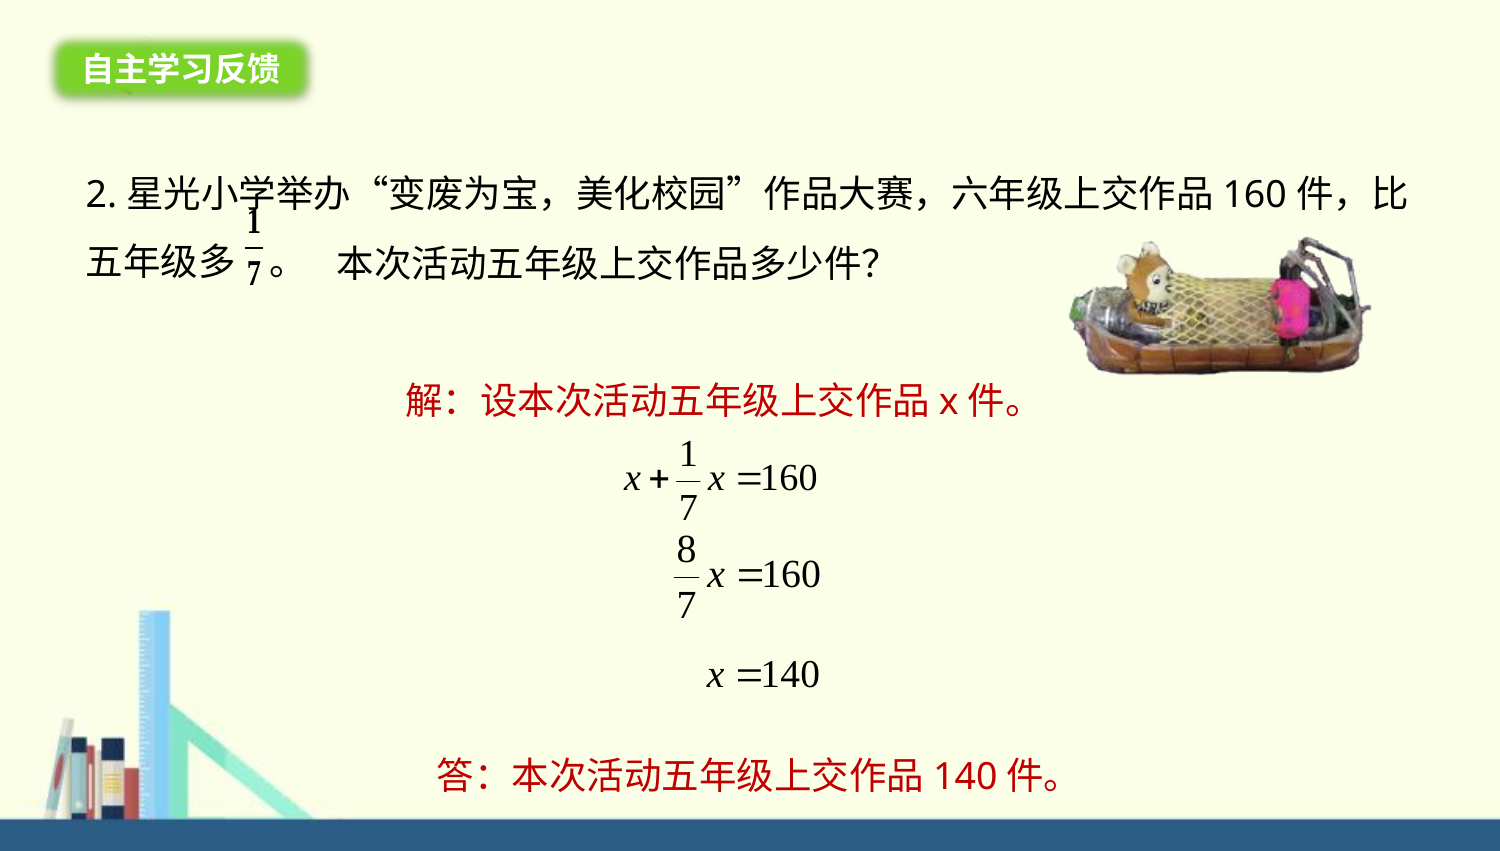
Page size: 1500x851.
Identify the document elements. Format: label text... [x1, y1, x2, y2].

text_box 2.星光小学举办“变废为宝，美化校园”作品大赛，六年级上交作品160件，比五年级多 。 [70, 140, 1430, 291]
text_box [240, 198, 270, 294]
text_box 答：本次活动五年级上交作品140件。 [421, 721, 1142, 805]
picture [0, 0, 1500, 851]
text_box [698, 651, 828, 698]
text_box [616, 430, 824, 530]
text_box 本次活动五年级上交作品多少件？ [321, 223, 1059, 293]
text_box 自主学习反馈 [63, 49, 299, 88]
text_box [667, 523, 828, 628]
text_box 解：设本次活动五年级上交作品x件。 [390, 347, 1110, 430]
